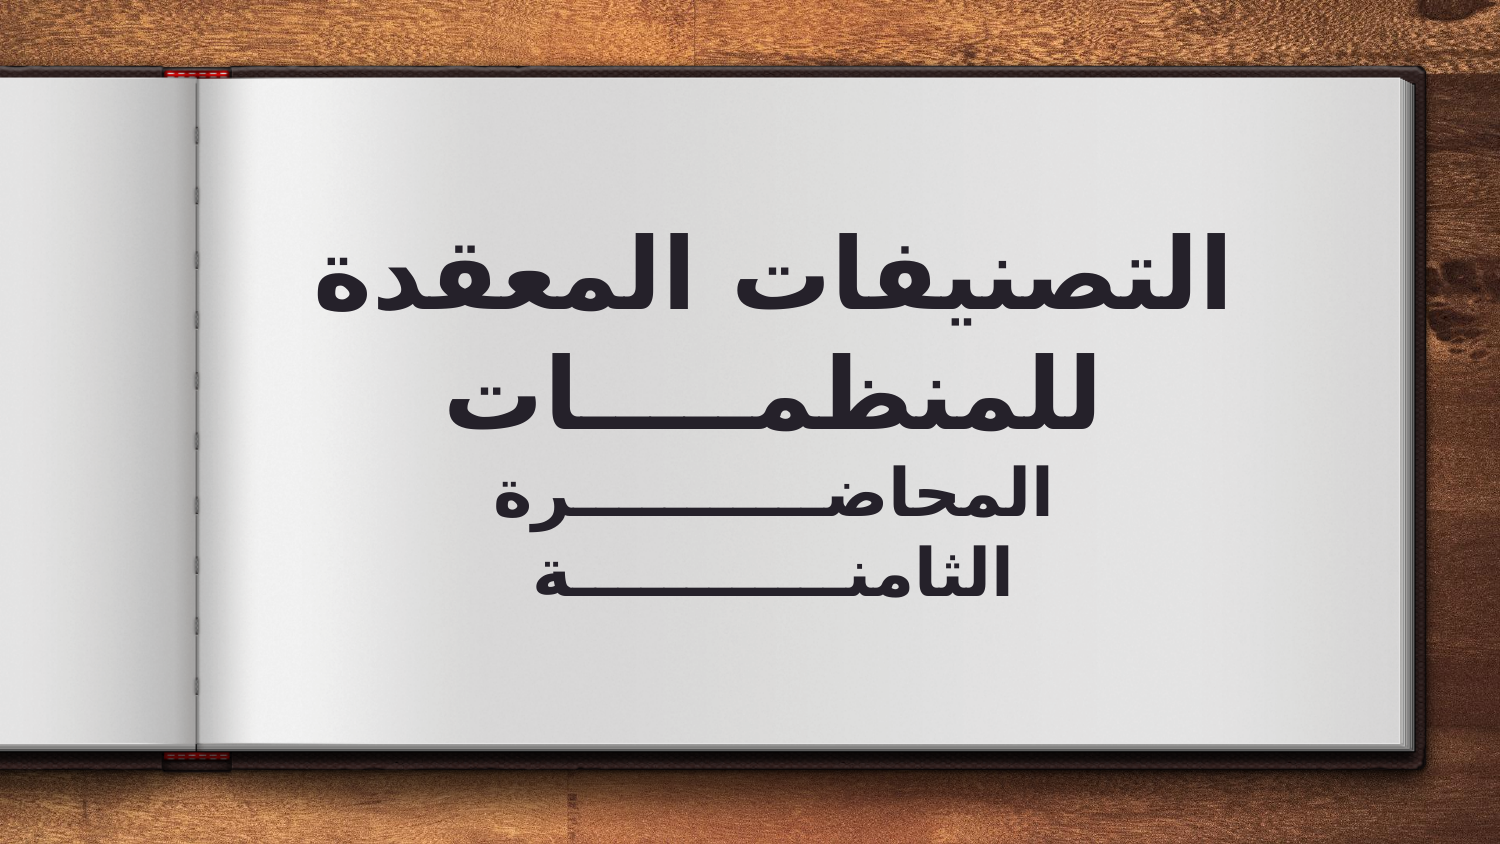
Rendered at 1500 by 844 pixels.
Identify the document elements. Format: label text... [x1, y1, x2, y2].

title التصنيفات المعقدة للمنظمـــــات المحاضـــــــــــرة الثامنــــــــــــة [230, 314, 1317, 505]
picture [0, 0, 1500, 844]
